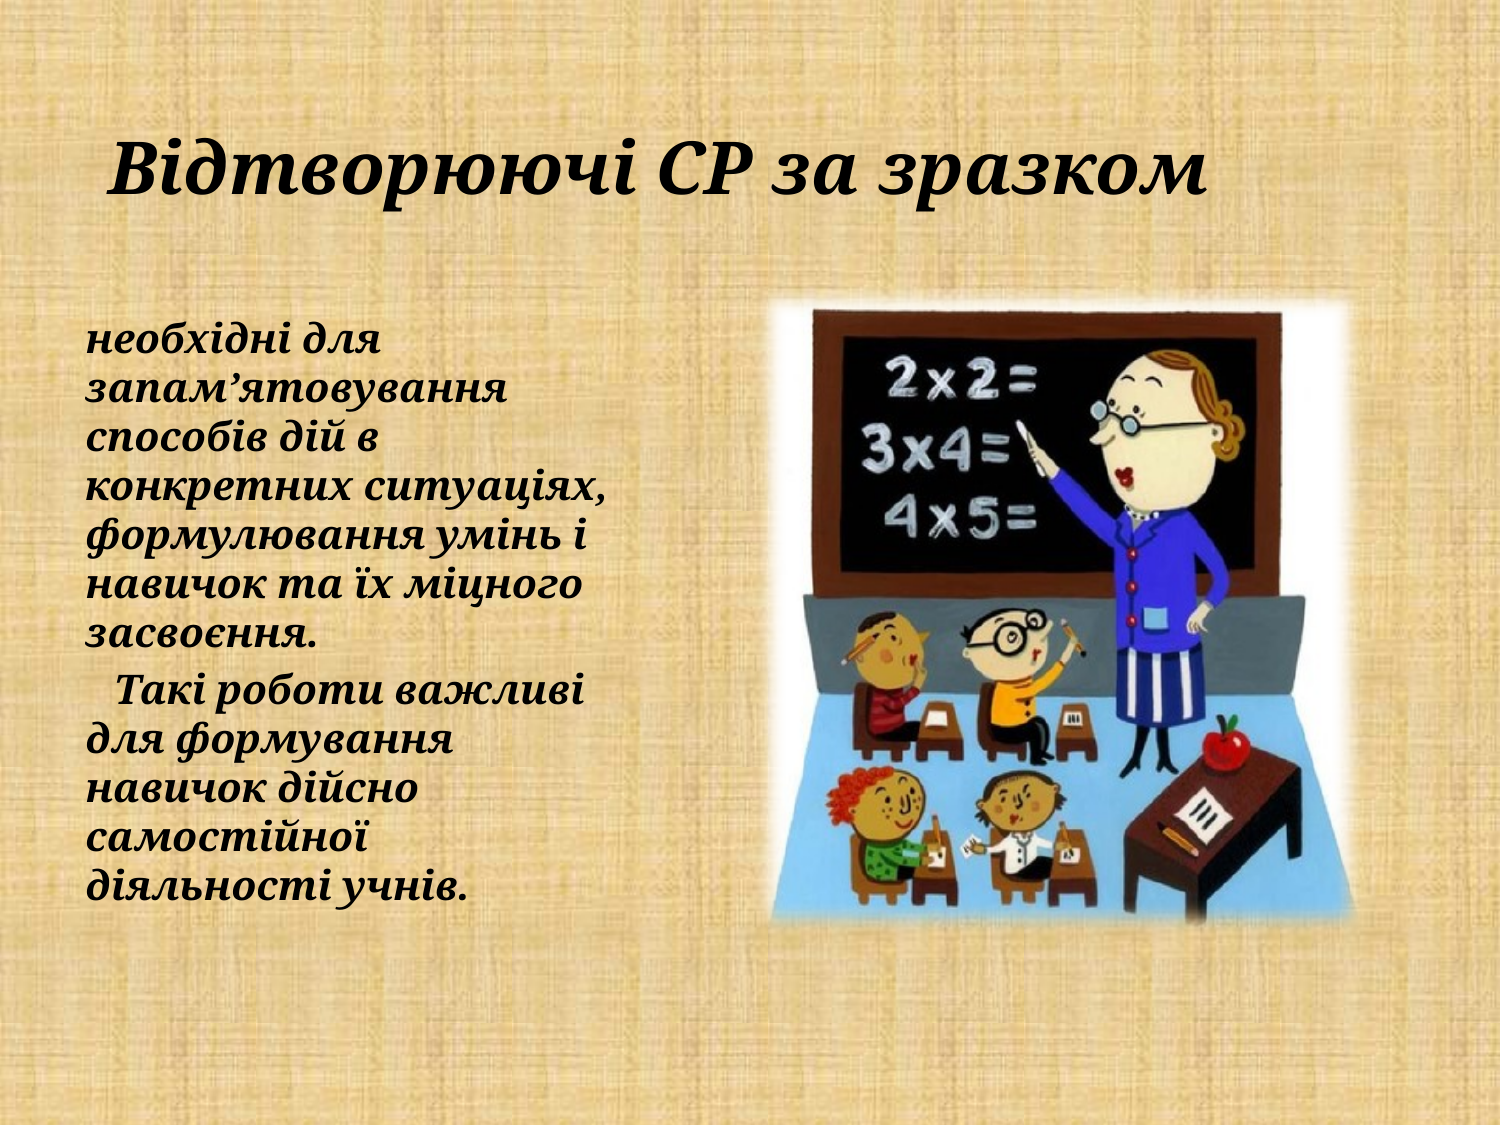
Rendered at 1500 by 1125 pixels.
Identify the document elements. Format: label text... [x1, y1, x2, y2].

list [749, 280, 1367, 936]
picture [0, 0, 1500, 1125]
title Відтворюючі СР за зразком [93, 70, 1372, 261]
list необхідні для запам’ятовування способів дій в конкретних ситуаціях, формулювання умінь і навичок та їх міцного засвоєння. Такі роботи важливі для формування навичок дійсно самостійної діяльності учнів. [70, 304, 633, 925]
